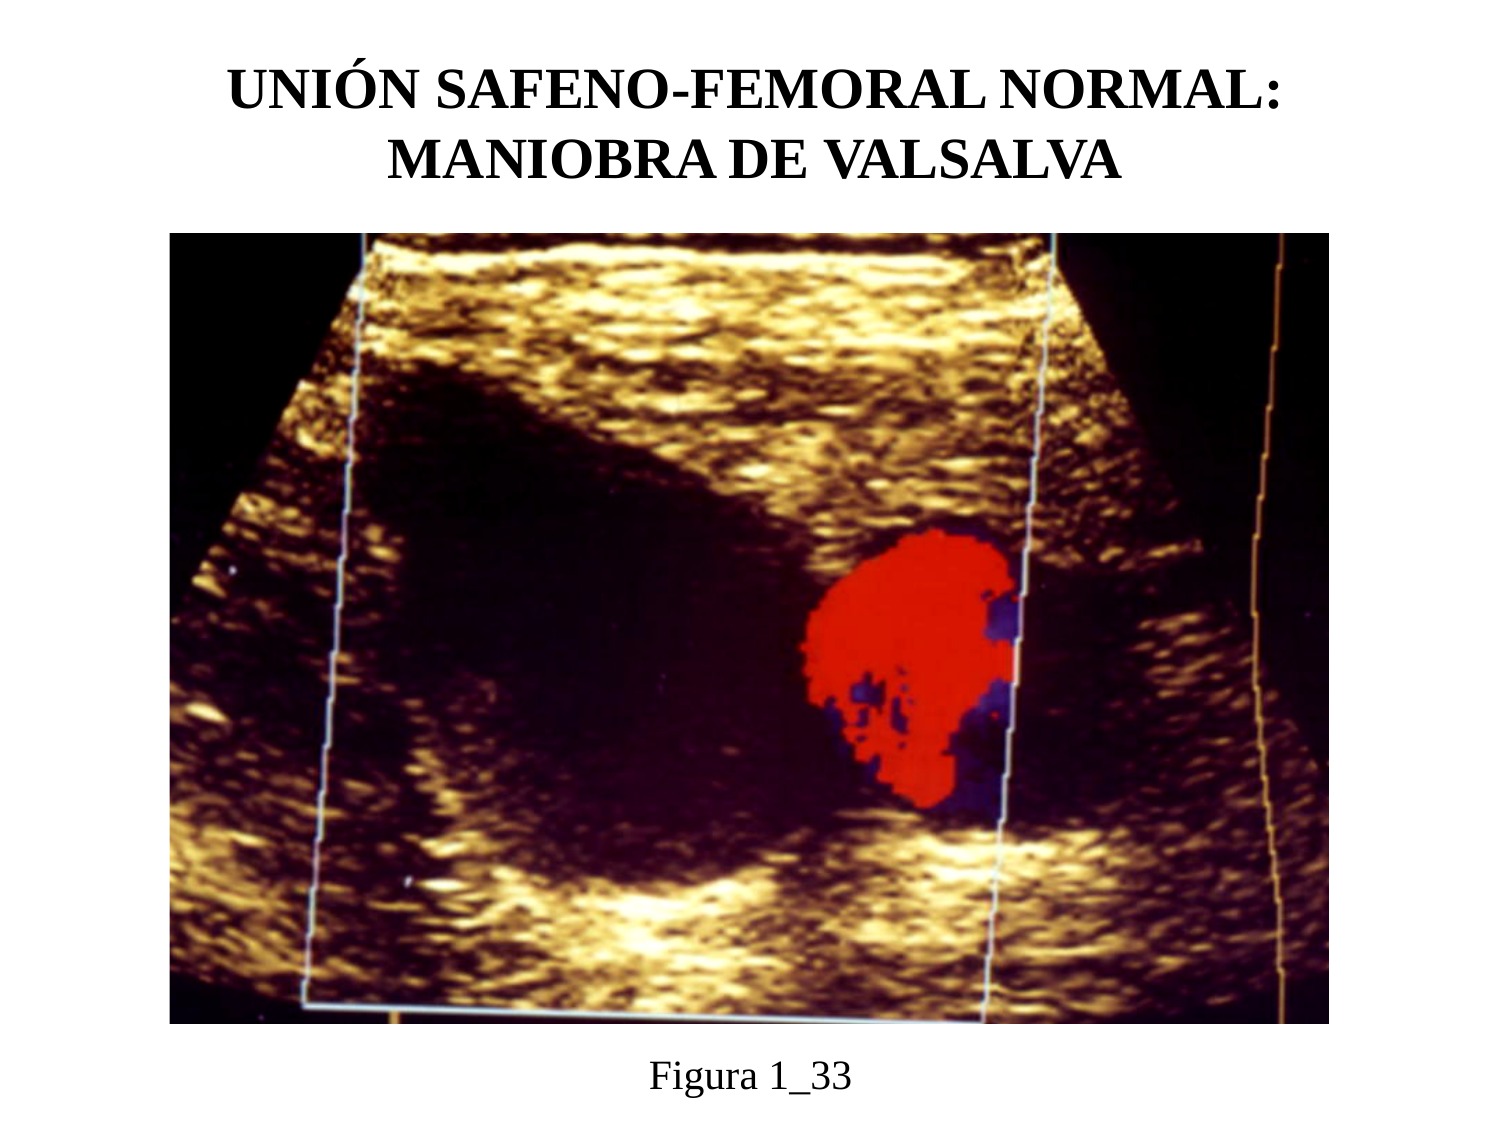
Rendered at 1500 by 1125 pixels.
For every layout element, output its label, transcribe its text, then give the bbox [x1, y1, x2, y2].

picture [169, 233, 1330, 1024]
text_box UNIÓN SAFENO-FEMORAL NORMAL: MANIOBRA DE VALSALVA [88, 42, 1423, 198]
text_box Figura 1_33 [572, 1040, 939, 1106]
